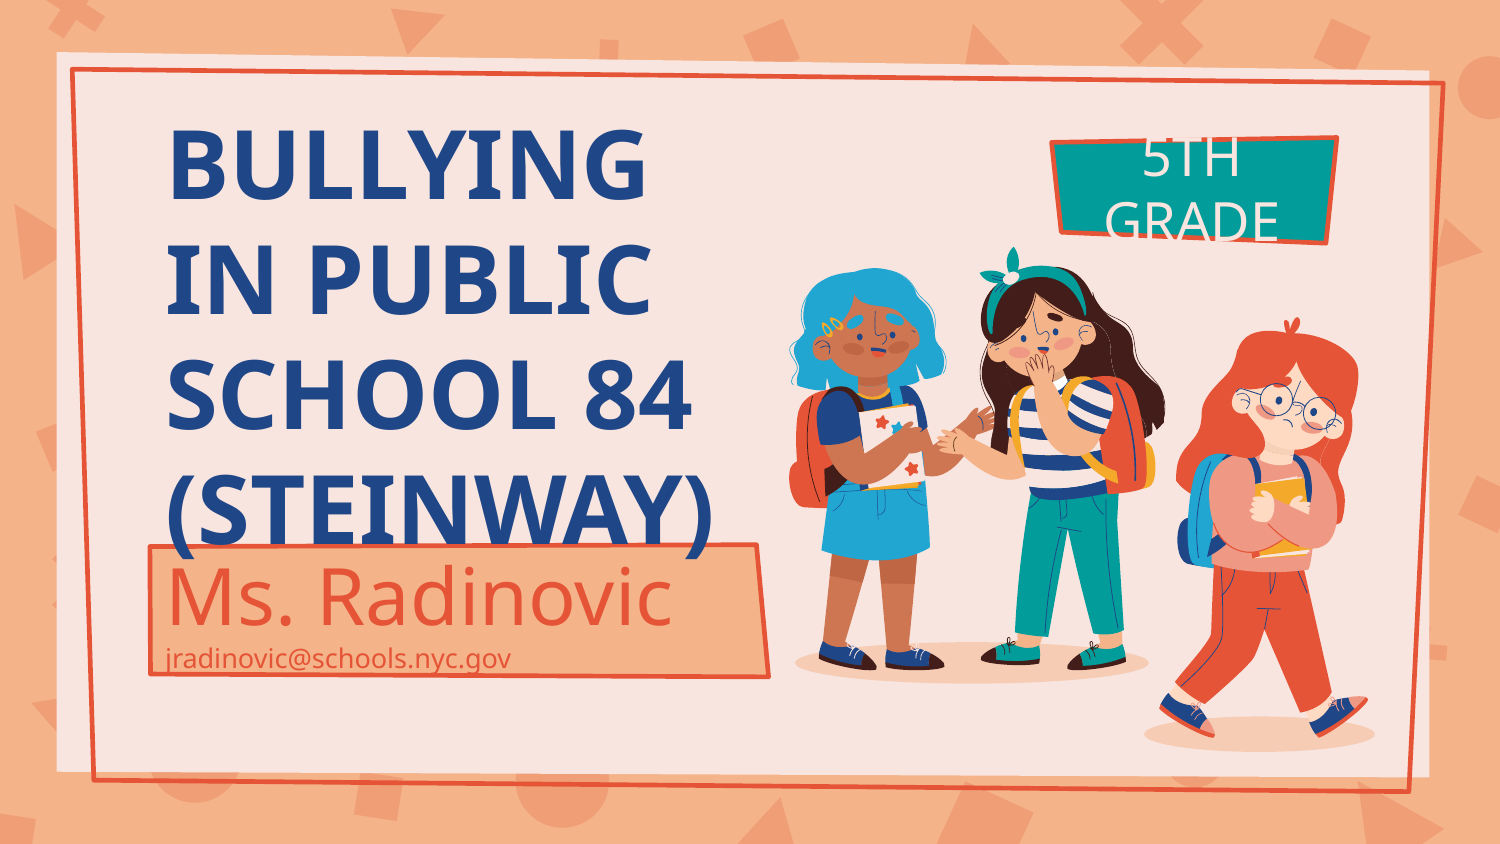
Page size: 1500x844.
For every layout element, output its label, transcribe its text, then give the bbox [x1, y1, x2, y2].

subtitle Ms. Radinovic jradinovic@schools.nyc.gov [149, 560, 756, 660]
text_box [1051, 137, 1337, 214]
text_box 5TH GRADE [1055, 148, 1329, 227]
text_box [785, 246, 1168, 684]
text_box [149, 544, 769, 677]
text_box [1060, 227, 1328, 244]
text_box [1143, 316, 1376, 753]
title BULLYING IN PUBLIC SCHOOL 84 (STEINWAY) [149, 175, 756, 493]
